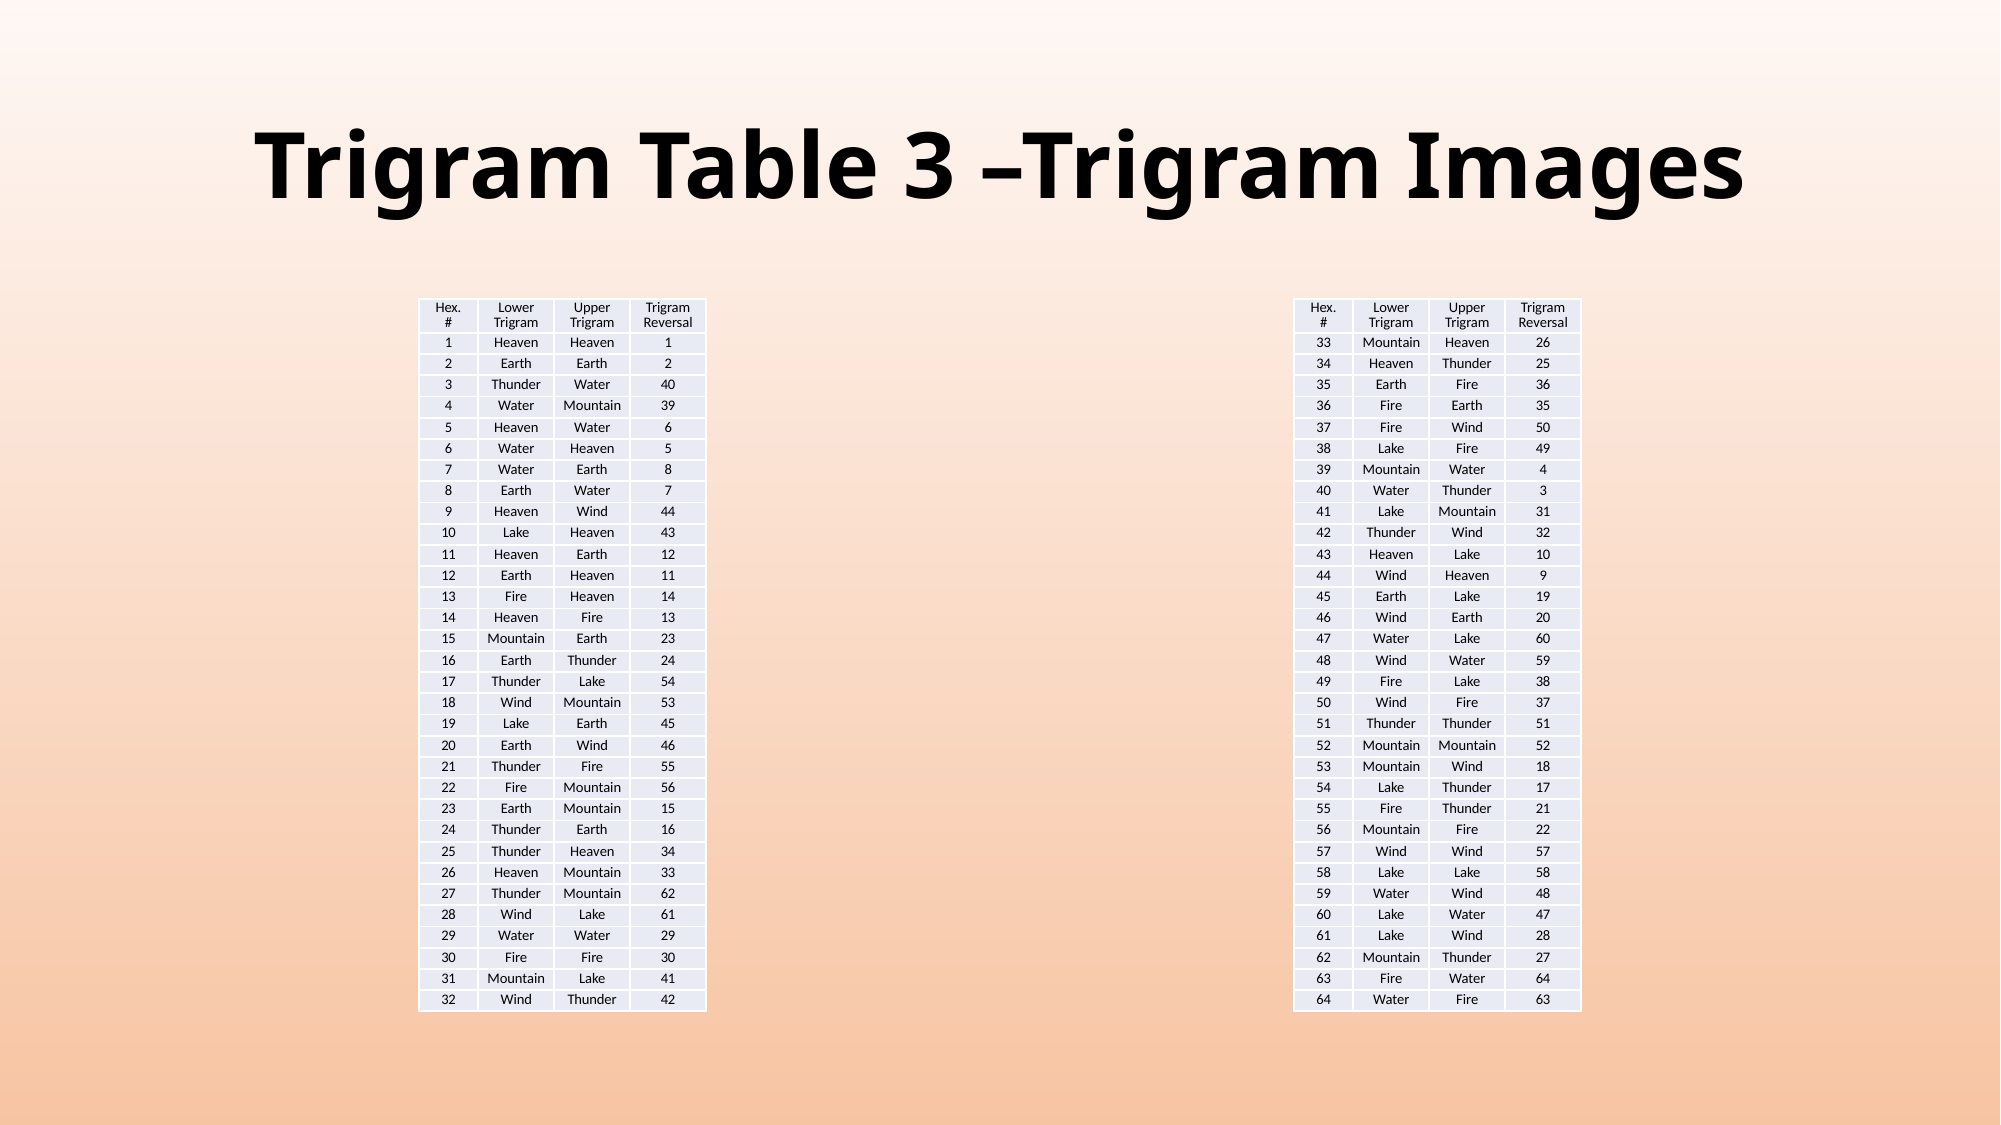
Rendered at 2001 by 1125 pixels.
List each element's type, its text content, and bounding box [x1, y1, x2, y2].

table_cell 7 [631, 482, 705, 502]
table_cell Thunder [479, 821, 553, 841]
table_cell Lake [1430, 588, 1504, 608]
table_cell Heaven [479, 864, 553, 883]
table_cell 39 [631, 397, 705, 417]
table_cell 21 [1506, 800, 1580, 820]
table_cell 15 [420, 631, 477, 650]
table_cell Fire [479, 779, 553, 798]
table_cell Water [1430, 970, 1504, 989]
table_cell 16 [420, 652, 477, 671]
table_cell Water [1354, 482, 1428, 502]
table_cell 55 [631, 758, 705, 777]
table_cell Thunder [1430, 482, 1504, 502]
table_cell 52 [1506, 737, 1580, 756]
table_cell Lake [1430, 673, 1504, 692]
table_cell Heaven [1354, 546, 1428, 565]
table_cell Lake [1354, 503, 1428, 523]
table_cell Water [1354, 885, 1428, 904]
table_header Lower Trigram [479, 300, 553, 332]
table_cell 54 [1295, 779, 1352, 798]
table_cell Lake [555, 970, 629, 989]
table_cell Heaven [555, 334, 629, 353]
table_cell 41 [1295, 503, 1352, 523]
table_header Trigram Reversal [1506, 300, 1580, 332]
table_cell 53 [631, 694, 705, 714]
table_cell Earth [555, 821, 629, 841]
table_cell Thunder [1430, 779, 1504, 798]
table_header Lower Trigram [1354, 300, 1428, 332]
table_cell 29 [420, 927, 477, 947]
title Trigram Table 3 –Trigram Images [137, 59, 1863, 278]
table_cell 6 [631, 419, 705, 438]
table_cell Mountain [1354, 737, 1428, 756]
table_cell 46 [631, 737, 705, 756]
table_cell 59 [1295, 885, 1352, 904]
table_cell 11 [420, 546, 477, 565]
table_cell 64 [1295, 991, 1352, 1010]
table_cell 33 [1295, 334, 1352, 353]
table_cell 48 [1295, 652, 1352, 671]
table_cell Wind [1354, 694, 1428, 714]
table_cell Lake [1430, 546, 1504, 565]
table_cell Fire [1430, 376, 1504, 396]
table_cell 13 [631, 609, 705, 629]
table_cell Thunder [1354, 715, 1428, 735]
table_cell Earth [1430, 397, 1504, 417]
table_cell Fire [1354, 800, 1428, 820]
table_cell 63 [1506, 991, 1580, 1010]
table_cell Mountain [555, 397, 629, 417]
table_cell 29 [631, 927, 705, 947]
table_cell Heaven [555, 567, 629, 586]
table_cell 32 [1506, 525, 1580, 544]
table_cell 4 [420, 397, 477, 417]
table_cell Earth [479, 737, 553, 756]
table_cell Lake [1354, 440, 1428, 459]
table_cell Lake [479, 715, 553, 735]
table_cell 34 [1295, 355, 1352, 374]
table_cell 13 [420, 588, 477, 608]
table_cell Lake [1354, 927, 1428, 947]
table_cell Heaven [555, 588, 629, 608]
table_cell Earth [479, 800, 553, 820]
table_cell Wind [479, 991, 553, 1010]
table_cell Earth [555, 355, 629, 374]
table_cell Water [479, 440, 553, 459]
table_cell 25 [420, 843, 477, 862]
table_cell 40 [631, 376, 705, 396]
table_cell 37 [1506, 694, 1580, 714]
table_cell 18 [420, 694, 477, 714]
table_cell 9 [1506, 567, 1580, 586]
table_cell 57 [1506, 843, 1580, 862]
table_cell Heaven [479, 609, 553, 629]
table_cell Fire [1430, 821, 1504, 841]
table_cell Thunder [1430, 949, 1504, 968]
table_cell 18 [1506, 758, 1580, 777]
table_cell Water [479, 461, 553, 480]
table_cell 16 [631, 821, 705, 841]
table_cell 14 [420, 609, 477, 629]
table_cell Water [555, 419, 629, 438]
table_cell 47 [1506, 906, 1580, 926]
table_cell Heaven [1430, 334, 1504, 353]
table_header Upper Trigram [1430, 300, 1504, 332]
table_cell 3 [420, 376, 477, 396]
table_cell 39 [1295, 461, 1352, 480]
table_cell 55 [1295, 800, 1352, 820]
table_header Trigram Reversal [631, 300, 705, 332]
table_cell Mountain [555, 885, 629, 904]
table_cell 34 [631, 843, 705, 862]
table_cell Lake [555, 906, 629, 926]
table_cell 37 [1295, 419, 1352, 438]
table_cell Wind [1430, 758, 1504, 777]
table_cell 53 [1295, 758, 1352, 777]
table_cell 5 [420, 419, 477, 438]
table_cell 50 [1506, 419, 1580, 438]
table_cell 27 [1506, 949, 1580, 968]
table_cell Fire [555, 758, 629, 777]
table_cell Fire [1354, 673, 1428, 692]
table_cell 17 [1506, 779, 1580, 798]
table_cell 47 [1295, 631, 1352, 650]
table_cell Wind [1430, 885, 1504, 904]
table_cell 44 [631, 503, 705, 523]
table_cell 58 [1506, 864, 1580, 883]
table_cell Fire [1354, 970, 1428, 989]
table_cell 11 [631, 567, 705, 586]
table_cell Earth [1430, 609, 1504, 629]
table_cell 46 [1295, 609, 1352, 629]
table_cell Wind [555, 737, 629, 756]
table_cell 8 [631, 461, 705, 480]
table_cell Mountain [1354, 949, 1428, 968]
table_cell 44 [1295, 567, 1352, 586]
table_cell Mountain [1354, 821, 1428, 841]
table_cell 42 [1295, 525, 1352, 544]
table_cell Fire [555, 609, 629, 629]
table_cell 28 [1506, 927, 1580, 947]
table_cell 62 [1295, 949, 1352, 968]
table_cell Mountain [1354, 461, 1428, 480]
table_cell Lake [1354, 906, 1428, 926]
table_cell Mountain [1354, 334, 1428, 353]
table_cell 8 [420, 482, 477, 502]
table_cell 17 [420, 673, 477, 692]
table_cell 32 [420, 991, 477, 1010]
table_cell 42 [631, 991, 705, 1010]
table_cell 31 [1506, 503, 1580, 523]
table_cell Water [1354, 991, 1428, 1010]
table_cell 26 [1506, 334, 1580, 353]
table_cell 20 [1506, 609, 1580, 629]
table_cell 60 [1295, 906, 1352, 926]
table_cell Fire [1430, 440, 1504, 459]
table_cell Mountain [555, 779, 629, 798]
table_cell 54 [631, 673, 705, 692]
table_cell 24 [631, 652, 705, 671]
table_cell Thunder [479, 843, 553, 862]
table_cell Fire [1430, 694, 1504, 714]
table_cell 64 [1506, 970, 1580, 989]
table_cell 12 [420, 567, 477, 586]
table_cell 10 [1506, 546, 1580, 565]
table_cell Mountain [555, 864, 629, 883]
table_cell 27 [420, 885, 477, 904]
table_cell Water [555, 927, 629, 947]
table_cell Wind [1430, 843, 1504, 862]
table_cell 57 [1295, 843, 1352, 862]
table_cell 19 [1506, 588, 1580, 608]
table_cell 19 [420, 715, 477, 735]
table_cell 30 [420, 949, 477, 968]
table_cell 51 [1295, 715, 1352, 735]
table_cell 14 [631, 588, 705, 608]
table_cell Fire [479, 949, 553, 968]
table_cell 21 [420, 758, 477, 777]
table_cell 23 [420, 800, 477, 820]
table_cell Lake [479, 525, 553, 544]
table_cell 40 [1295, 482, 1352, 502]
table_cell Earth [555, 461, 629, 480]
table_header Hex. # [420, 300, 477, 332]
table_cell 4 [1506, 461, 1580, 480]
table_cell Heaven [479, 334, 553, 353]
table_cell 61 [631, 906, 705, 926]
table_cell 59 [1506, 652, 1580, 671]
table_cell 60 [1506, 631, 1580, 650]
table_cell Lake [1354, 779, 1428, 798]
table_cell Mountain [555, 694, 629, 714]
table_cell Water [479, 927, 553, 947]
table_cell Earth [1354, 588, 1428, 608]
table_cell Fire [1430, 991, 1504, 1010]
table_cell Water [1430, 906, 1504, 926]
table_cell Earth [479, 355, 553, 374]
table_cell Wind [1354, 652, 1428, 671]
table_header Upper Trigram [555, 300, 629, 332]
table_cell 61 [1295, 927, 1352, 947]
table_cell Lake [1354, 864, 1428, 883]
table_cell Fire [1354, 397, 1428, 417]
table_cell 35 [1506, 397, 1580, 417]
table_cell 12 [631, 546, 705, 565]
table_cell Fire [555, 949, 629, 968]
table_cell Wind [1354, 567, 1428, 586]
table_cell Earth [479, 652, 553, 671]
table_cell Mountain [1354, 758, 1428, 777]
table_cell Lake [1430, 631, 1504, 650]
table_header Hex. # [1295, 300, 1352, 332]
table_cell 10 [420, 525, 477, 544]
table_cell Thunder [479, 758, 553, 777]
table_cell Water [1430, 461, 1504, 480]
table_cell Thunder [479, 376, 553, 396]
table_cell Earth [555, 631, 629, 650]
table_cell 25 [1506, 355, 1580, 374]
table_cell 41 [631, 970, 705, 989]
table_cell Fire [479, 588, 553, 608]
table_cell 31 [420, 970, 477, 989]
table_cell 7 [420, 461, 477, 480]
table_cell 63 [1295, 970, 1352, 989]
table_cell Heaven [555, 440, 629, 459]
table_cell Heaven [555, 843, 629, 862]
table_cell Mountain [479, 631, 553, 650]
table_cell Heaven [479, 503, 553, 523]
table_cell 58 [1295, 864, 1352, 883]
table_cell Lake [1430, 864, 1504, 883]
table_cell Heaven [479, 546, 553, 565]
table_cell Wind [1354, 843, 1428, 862]
table_cell Mountain [555, 800, 629, 820]
table_cell 30 [631, 949, 705, 968]
table_cell 1 [631, 334, 705, 353]
table_cell 56 [631, 779, 705, 798]
table_cell 51 [1506, 715, 1580, 735]
table_cell 45 [631, 715, 705, 735]
table_cell 62 [631, 885, 705, 904]
table_cell Thunder [1430, 715, 1504, 735]
table_cell Wind [555, 503, 629, 523]
table_cell Earth [555, 715, 629, 735]
table_cell Earth [479, 482, 553, 502]
table_cell 22 [1506, 821, 1580, 841]
table_cell 26 [420, 864, 477, 883]
table_cell Thunder [1430, 355, 1504, 374]
table_cell 45 [1295, 588, 1352, 608]
table_cell Water [555, 482, 629, 502]
table_cell Wind [1354, 609, 1428, 629]
table_cell 49 [1295, 673, 1352, 692]
table_cell 24 [420, 821, 477, 841]
table_cell Thunder [555, 652, 629, 671]
table_cell 2 [420, 355, 477, 374]
table_cell Heaven [555, 525, 629, 544]
table_cell 20 [420, 737, 477, 756]
table_cell 43 [631, 525, 705, 544]
table_cell Heaven [1354, 355, 1428, 374]
table_cell 22 [420, 779, 477, 798]
table_cell 43 [1295, 546, 1352, 565]
table_cell 48 [1506, 885, 1580, 904]
table_cell 38 [1506, 673, 1580, 692]
table_cell 52 [1295, 737, 1352, 756]
table_cell 36 [1295, 397, 1352, 417]
table_cell Mountain [479, 970, 553, 989]
table_cell 23 [631, 631, 705, 650]
table_cell Thunder [1430, 800, 1504, 820]
table_cell 2 [631, 355, 705, 374]
table_cell Wind [1430, 419, 1504, 438]
table_cell Fire [1354, 419, 1428, 438]
table_cell 38 [1295, 440, 1352, 459]
table_cell 33 [631, 864, 705, 883]
table_cell 6 [420, 440, 477, 459]
table_cell Lake [555, 673, 629, 692]
table_cell Mountain [1430, 737, 1504, 756]
table_cell 35 [1295, 376, 1352, 396]
table_cell Thunder [479, 673, 553, 692]
table_cell Thunder [1354, 525, 1428, 544]
table_cell Heaven [479, 419, 553, 438]
table_cell Water [479, 397, 553, 417]
table_cell Wind [479, 694, 553, 714]
table_cell Heaven [1430, 567, 1504, 586]
table_cell 50 [1295, 694, 1352, 714]
table_cell 1 [420, 334, 477, 353]
table_cell 5 [631, 440, 705, 459]
table_cell 56 [1295, 821, 1352, 841]
table_cell Thunder [479, 885, 553, 904]
table_cell Wind [1430, 525, 1504, 544]
table_cell Wind [479, 906, 553, 926]
table_cell Thunder [555, 991, 629, 1010]
table_cell 9 [420, 503, 477, 523]
table_cell 3 [1506, 482, 1580, 502]
table_cell 15 [631, 800, 705, 820]
table_cell Earth [1354, 376, 1428, 396]
table_cell Wind [1430, 927, 1504, 947]
table_cell Water [1354, 631, 1428, 650]
table_cell Water [555, 376, 629, 396]
table_cell 36 [1506, 376, 1580, 396]
table_cell Earth [555, 546, 629, 565]
table_cell Mountain [1430, 503, 1504, 523]
table_cell 28 [420, 906, 477, 926]
table_cell 49 [1506, 440, 1580, 459]
table_cell Earth [479, 567, 553, 586]
table_cell Water [1430, 652, 1504, 671]
